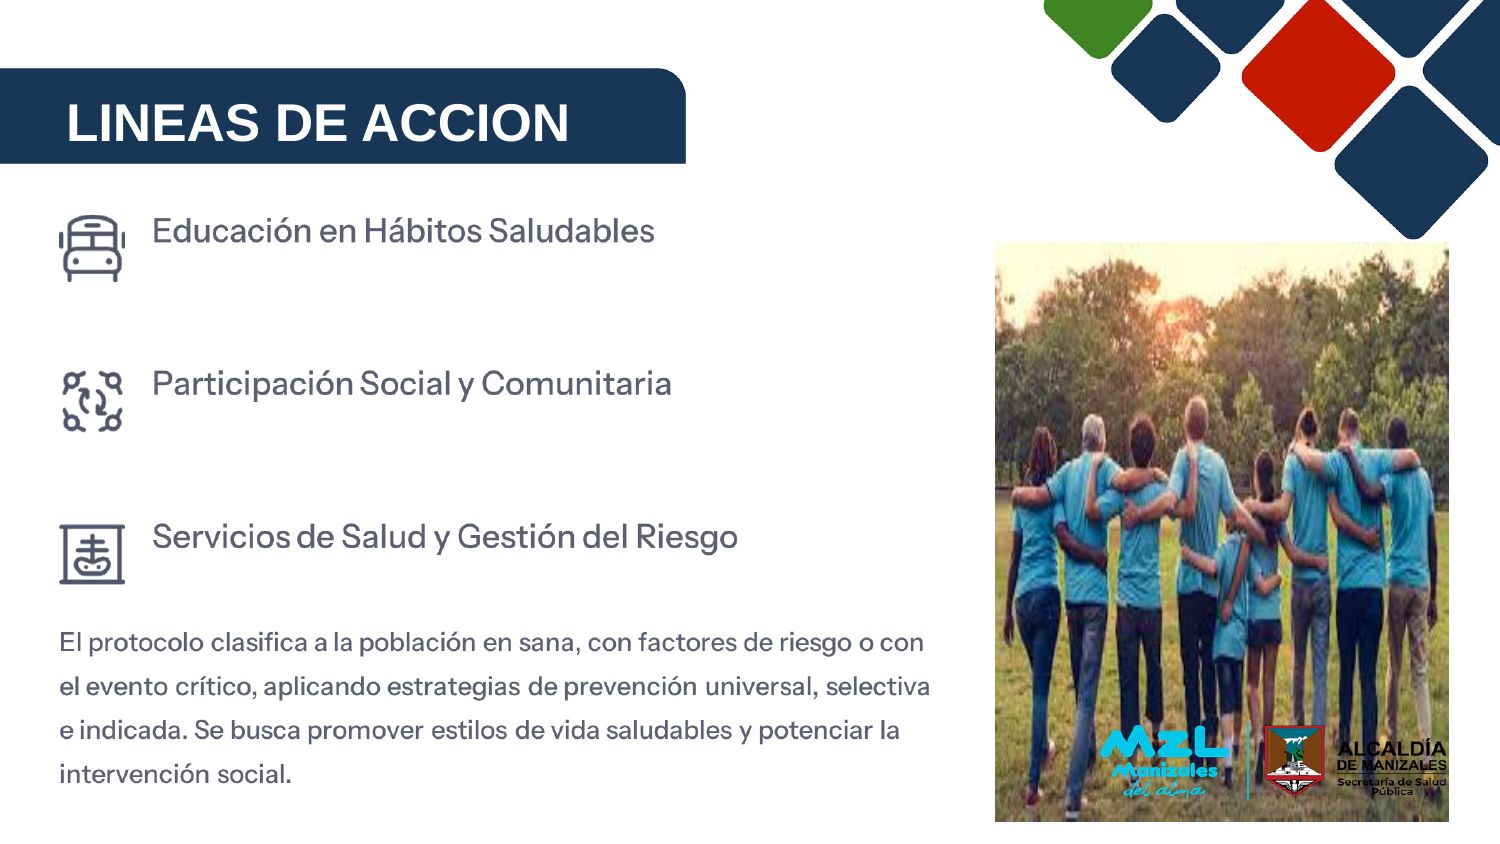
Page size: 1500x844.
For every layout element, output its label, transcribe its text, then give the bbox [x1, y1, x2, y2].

picture [0, 0, 1500, 844]
title LINEAS DE ACCION [51, 72, 1449, 167]
